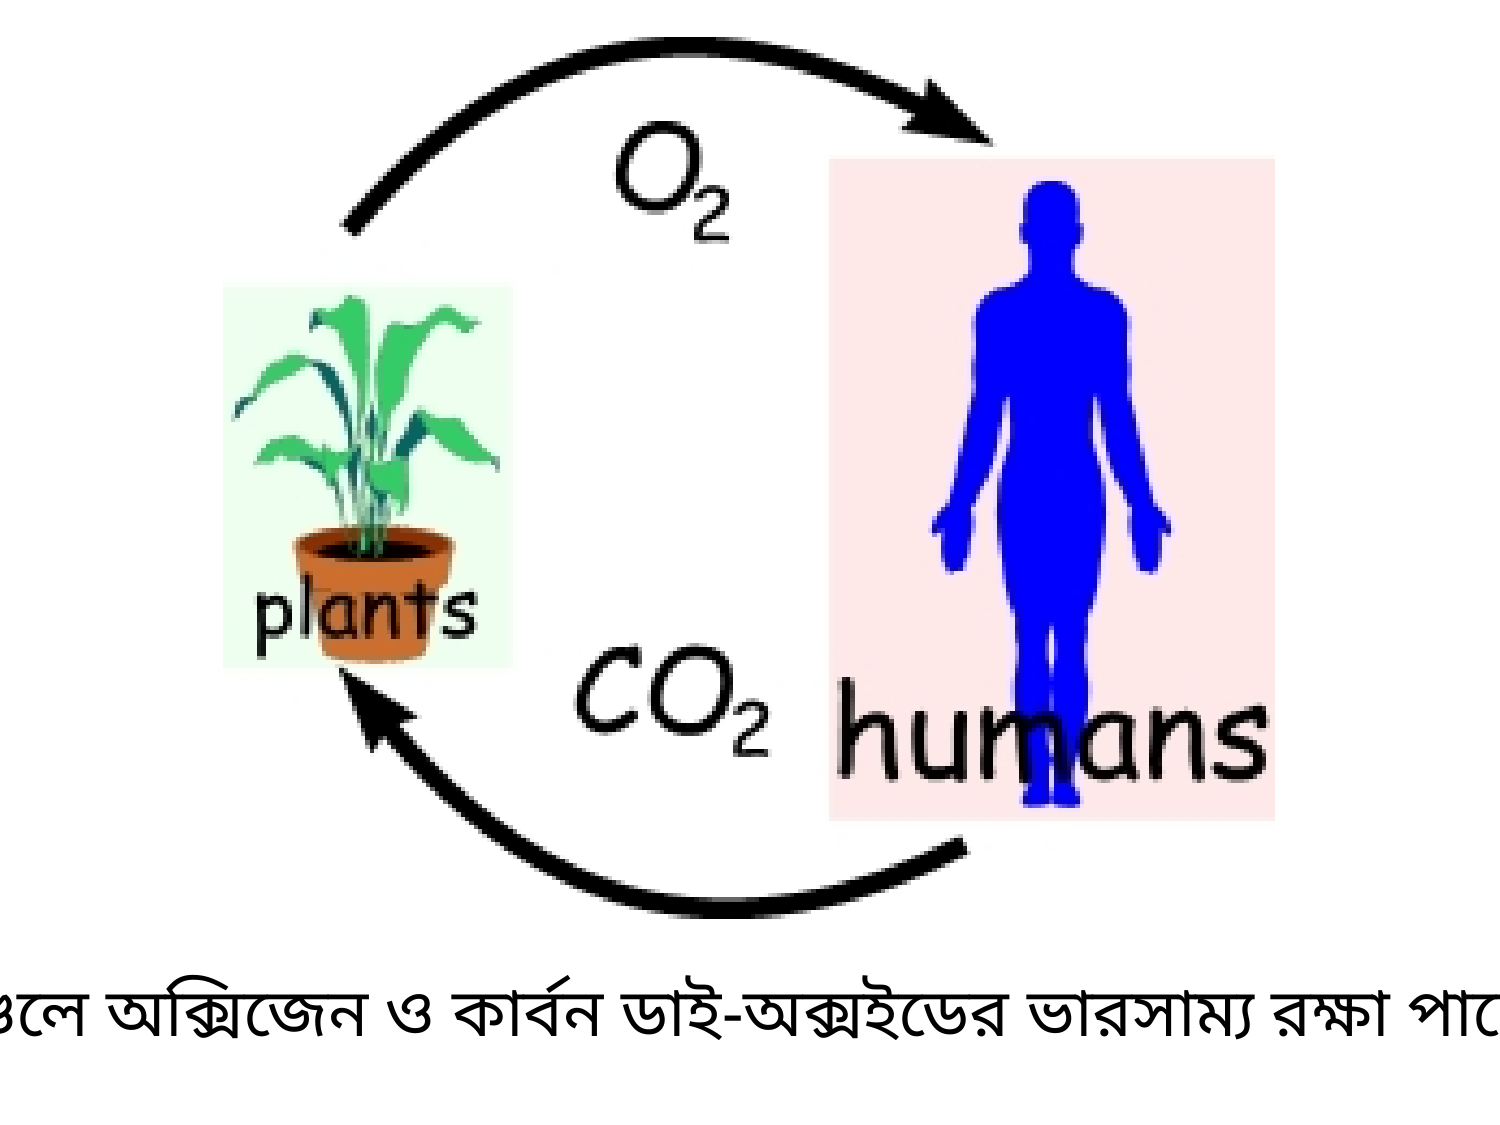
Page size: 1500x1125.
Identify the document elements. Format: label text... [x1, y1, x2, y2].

text_box বায়ুমণ্ডলে অক্সিজেন ও কার্বন ডাই-অক্সইডের ভারসাম্য রক্ষা পাচ্ছে না [0, 962, 1500, 1058]
picture [223, 37, 1276, 919]
